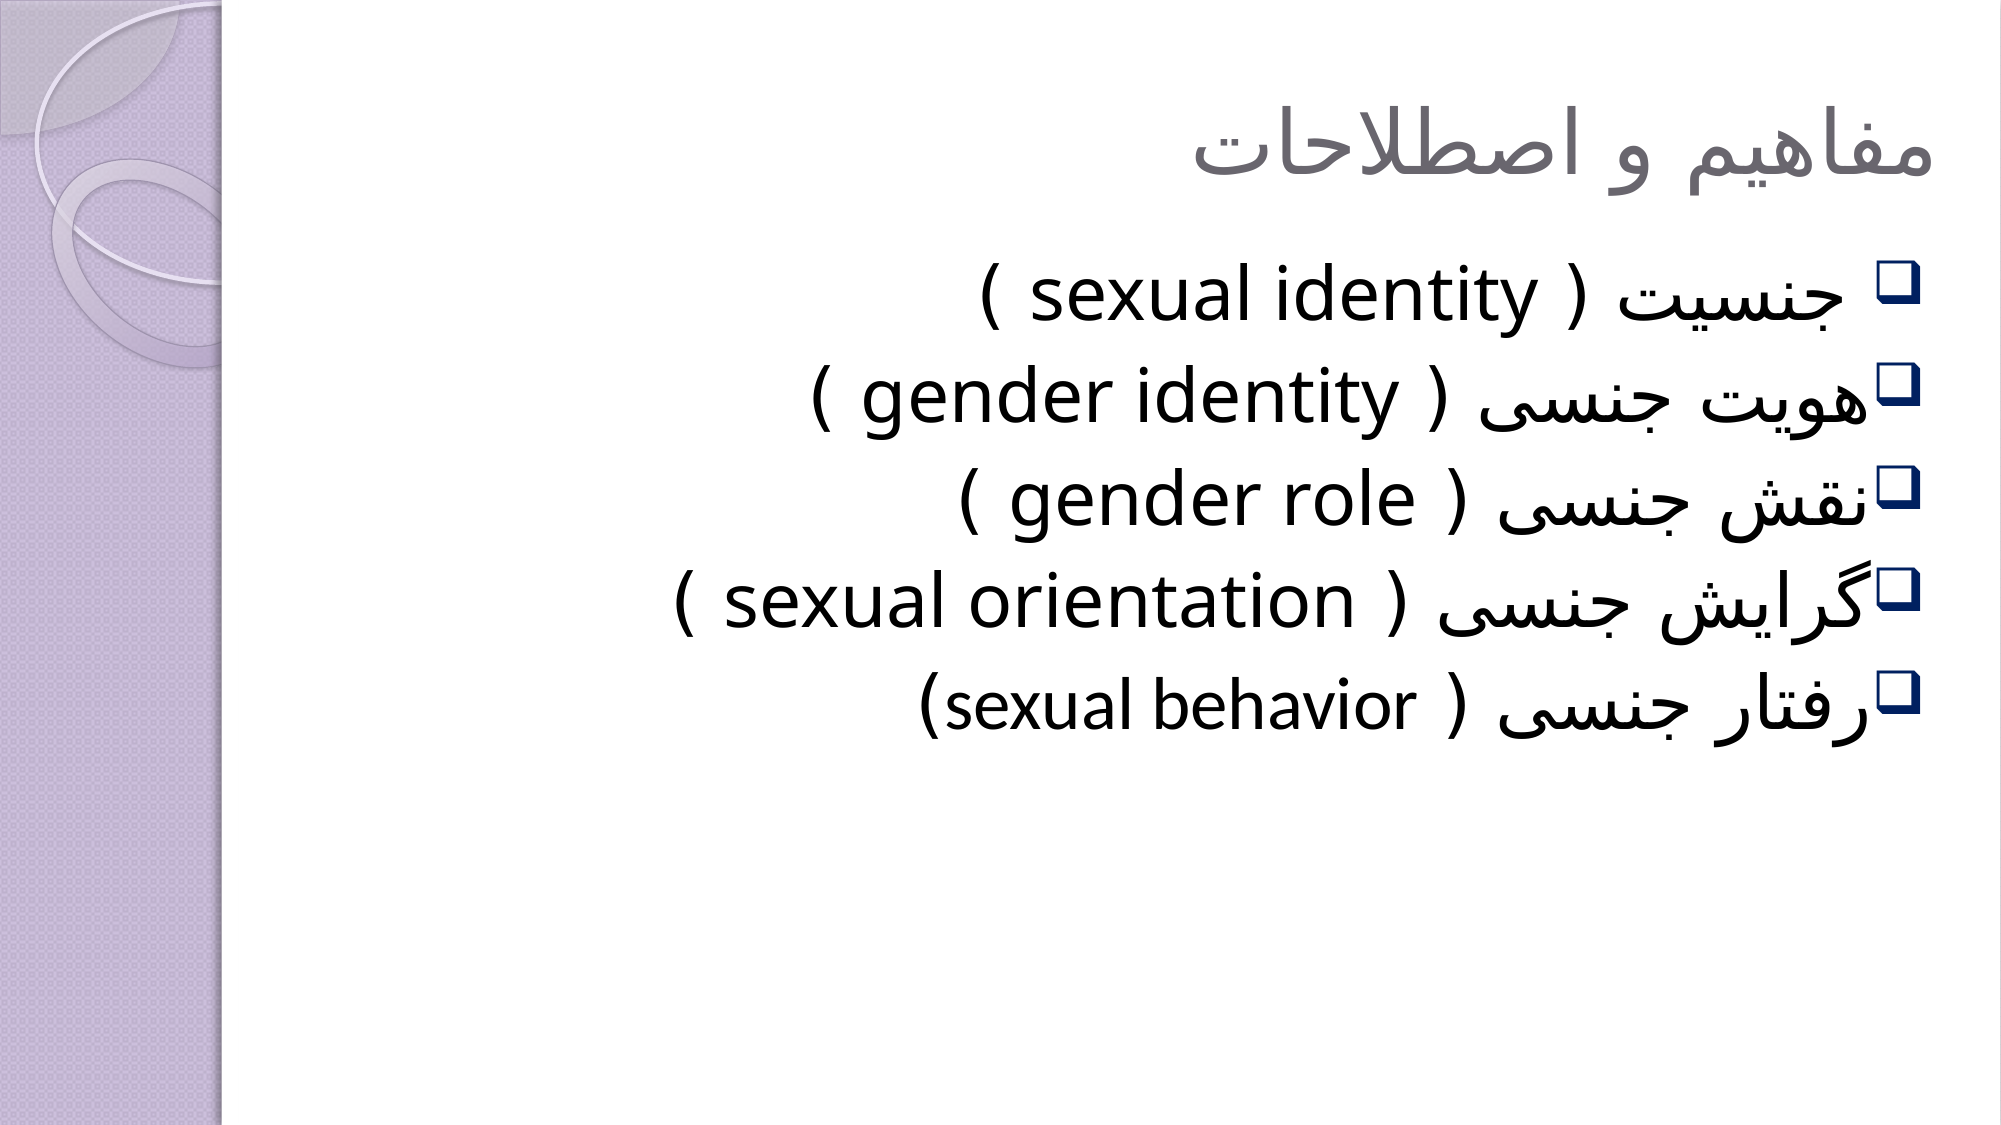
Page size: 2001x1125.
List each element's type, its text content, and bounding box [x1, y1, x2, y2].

list جنسیت ( sexual identity ) هویت جنسی ( gender identity ) نقش جنسی ( gender role ) گرایش جنسی ( sexual orientation ) رفتار جنسی ( sexual behavior) [313, 237, 1954, 1025]
title مفاهیم و اصطلاحات [313, 45, 1954, 233]
